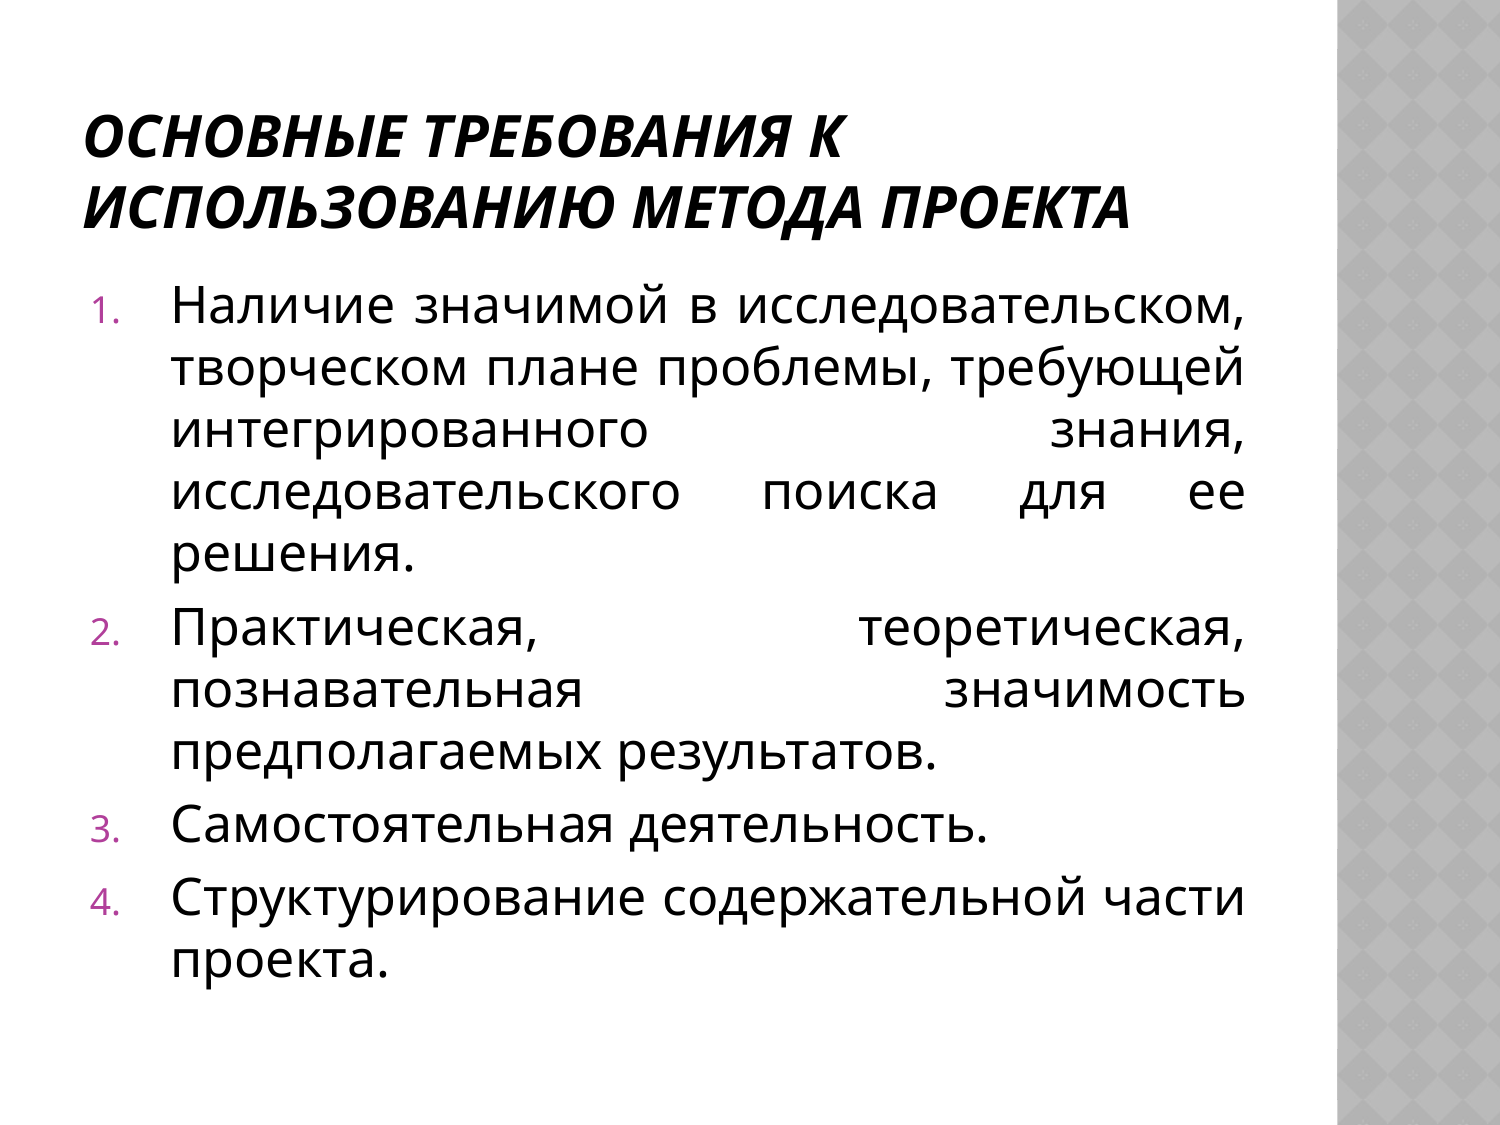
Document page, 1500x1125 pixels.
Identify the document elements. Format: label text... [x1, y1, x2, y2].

list Наличие значимой в исследовательском, творческом плане проблемы, требующей интегрированного знания, исследовательского поиска для ее решения. Практическая, теоретическая, познавательная значимость предполагаемых результатов. Самостоятельная деятельность. Структурирование содержательной части проекта. [75, 264, 1263, 1059]
title Основные требования к использованию метода проекта [75, 52, 1263, 240]
